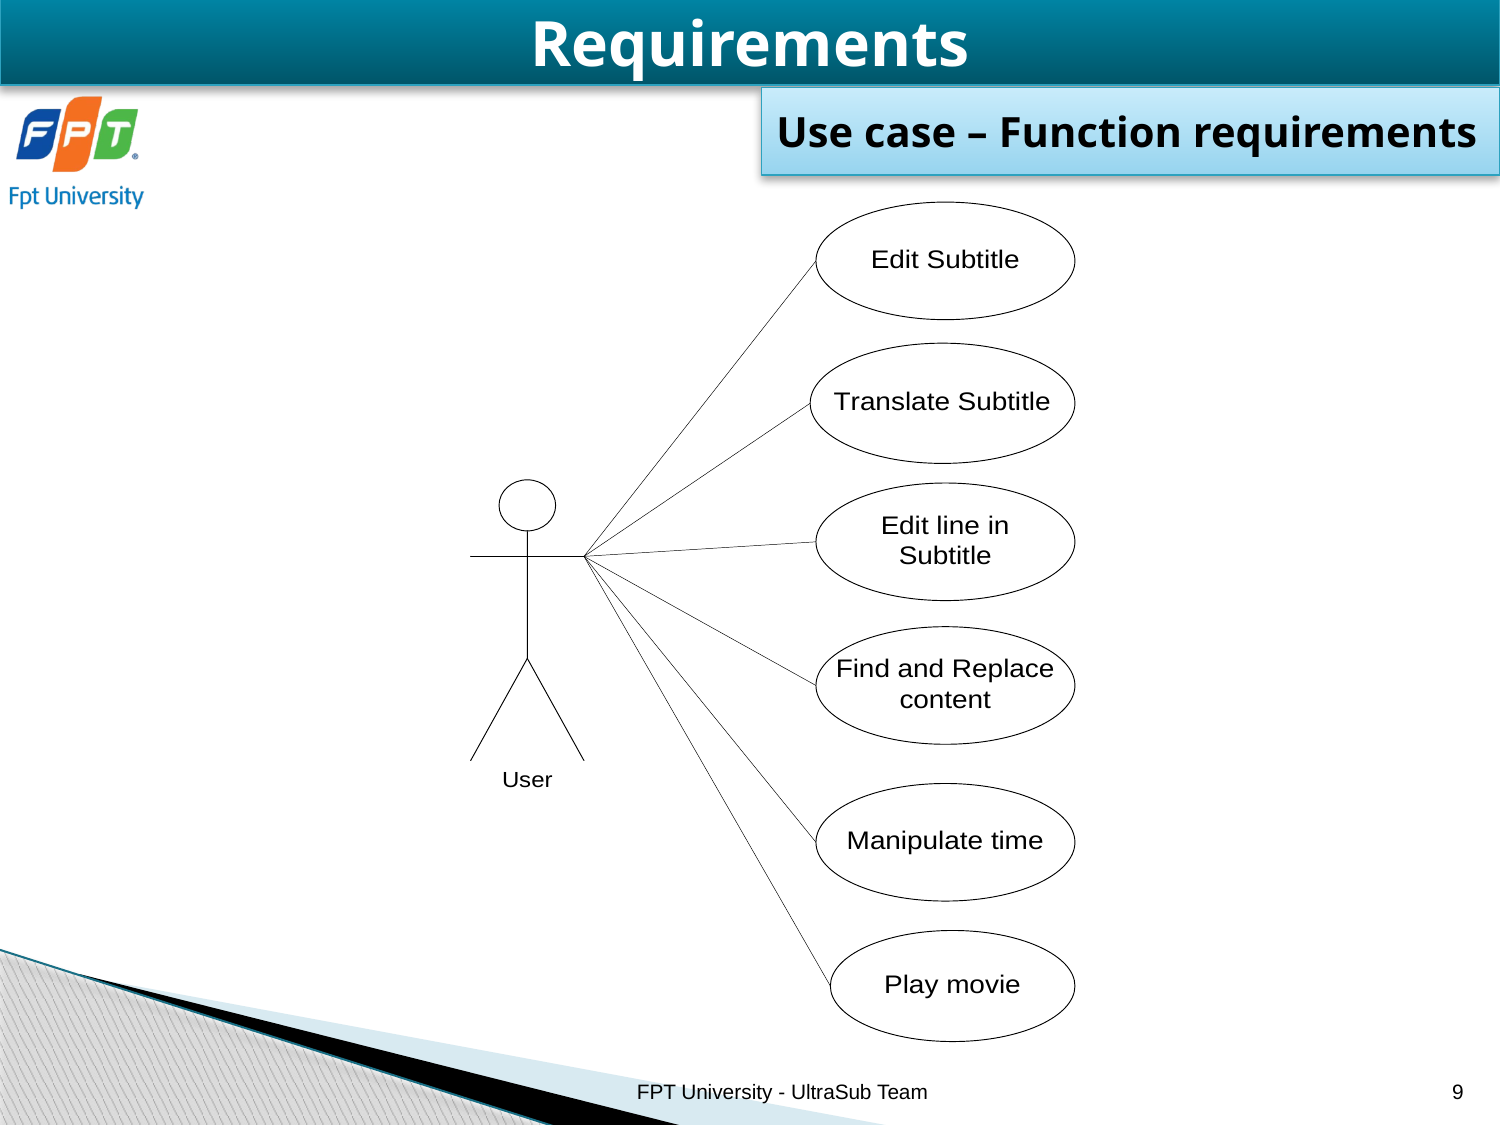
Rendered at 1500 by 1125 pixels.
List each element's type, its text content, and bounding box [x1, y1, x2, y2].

text_box Requirements [0, 1, 1500, 86]
footer FPT University - UltraSub Team [557, 1057, 943, 1112]
picture [0, 85, 188, 235]
slide_number 9 [1418, 1051, 1479, 1112]
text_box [467, 198, 1079, 1045]
text_box Use case – Function requirements [761, 87, 1500, 176]
